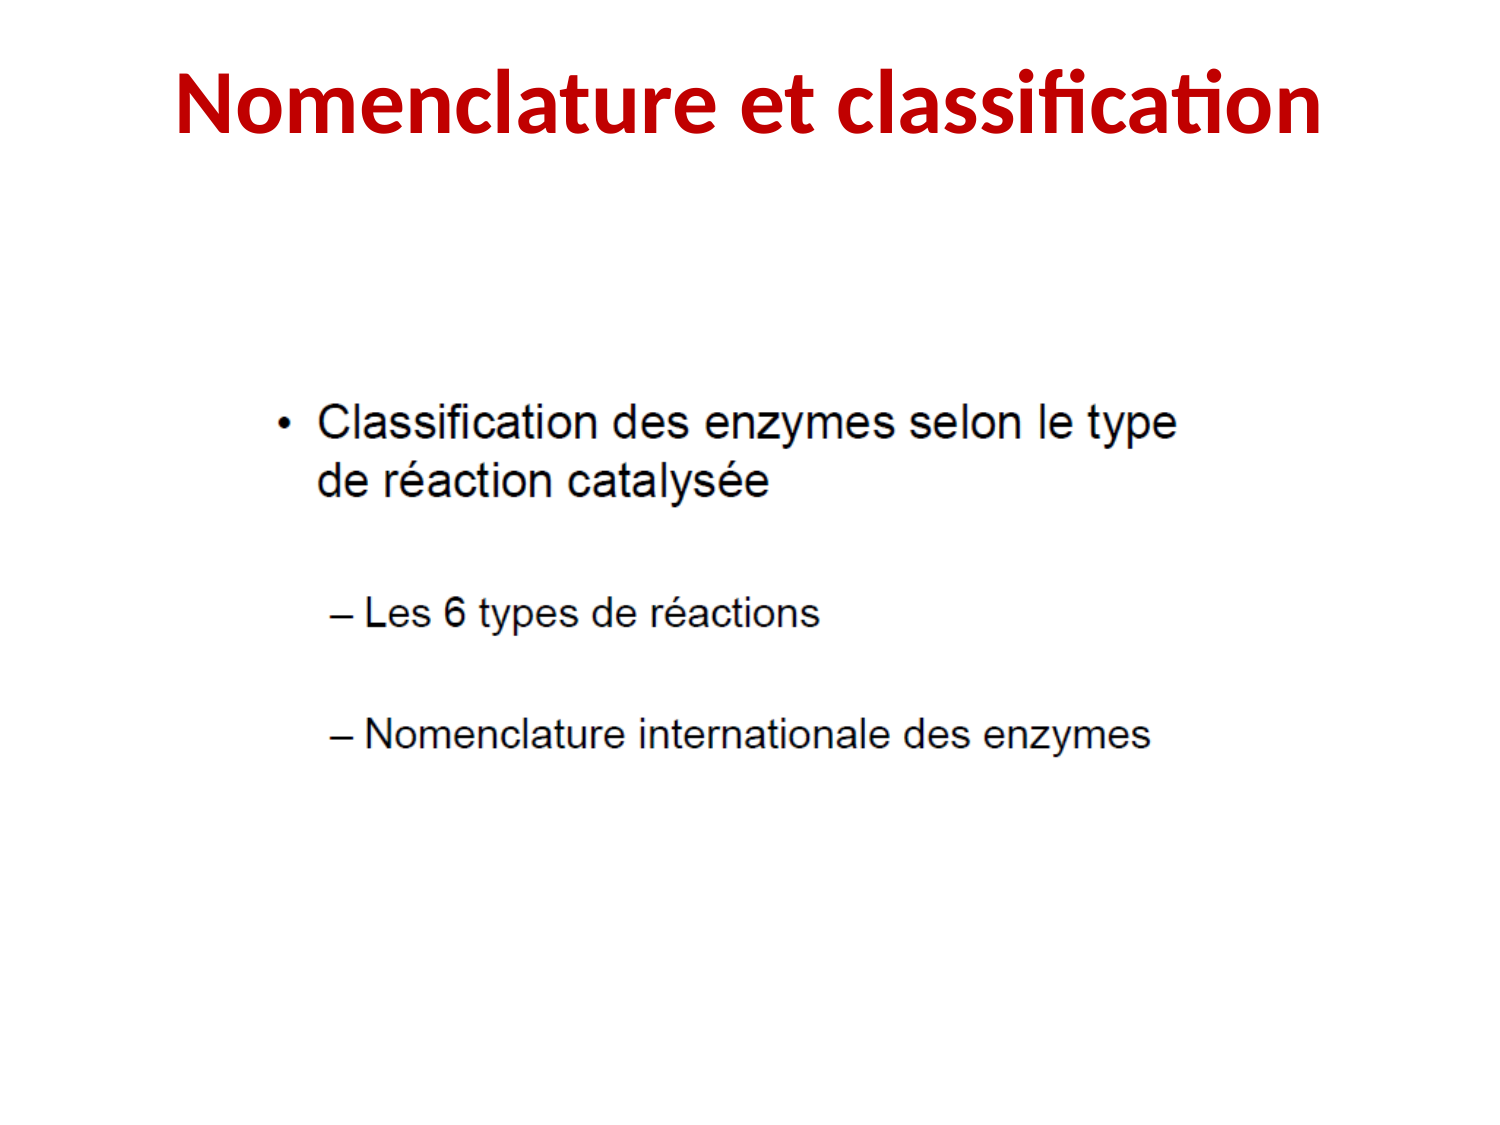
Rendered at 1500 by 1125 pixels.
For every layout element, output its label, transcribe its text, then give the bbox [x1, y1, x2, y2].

picture [120, 227, 1380, 1104]
title Nomenclature et classification [75, 3, 1425, 191]
